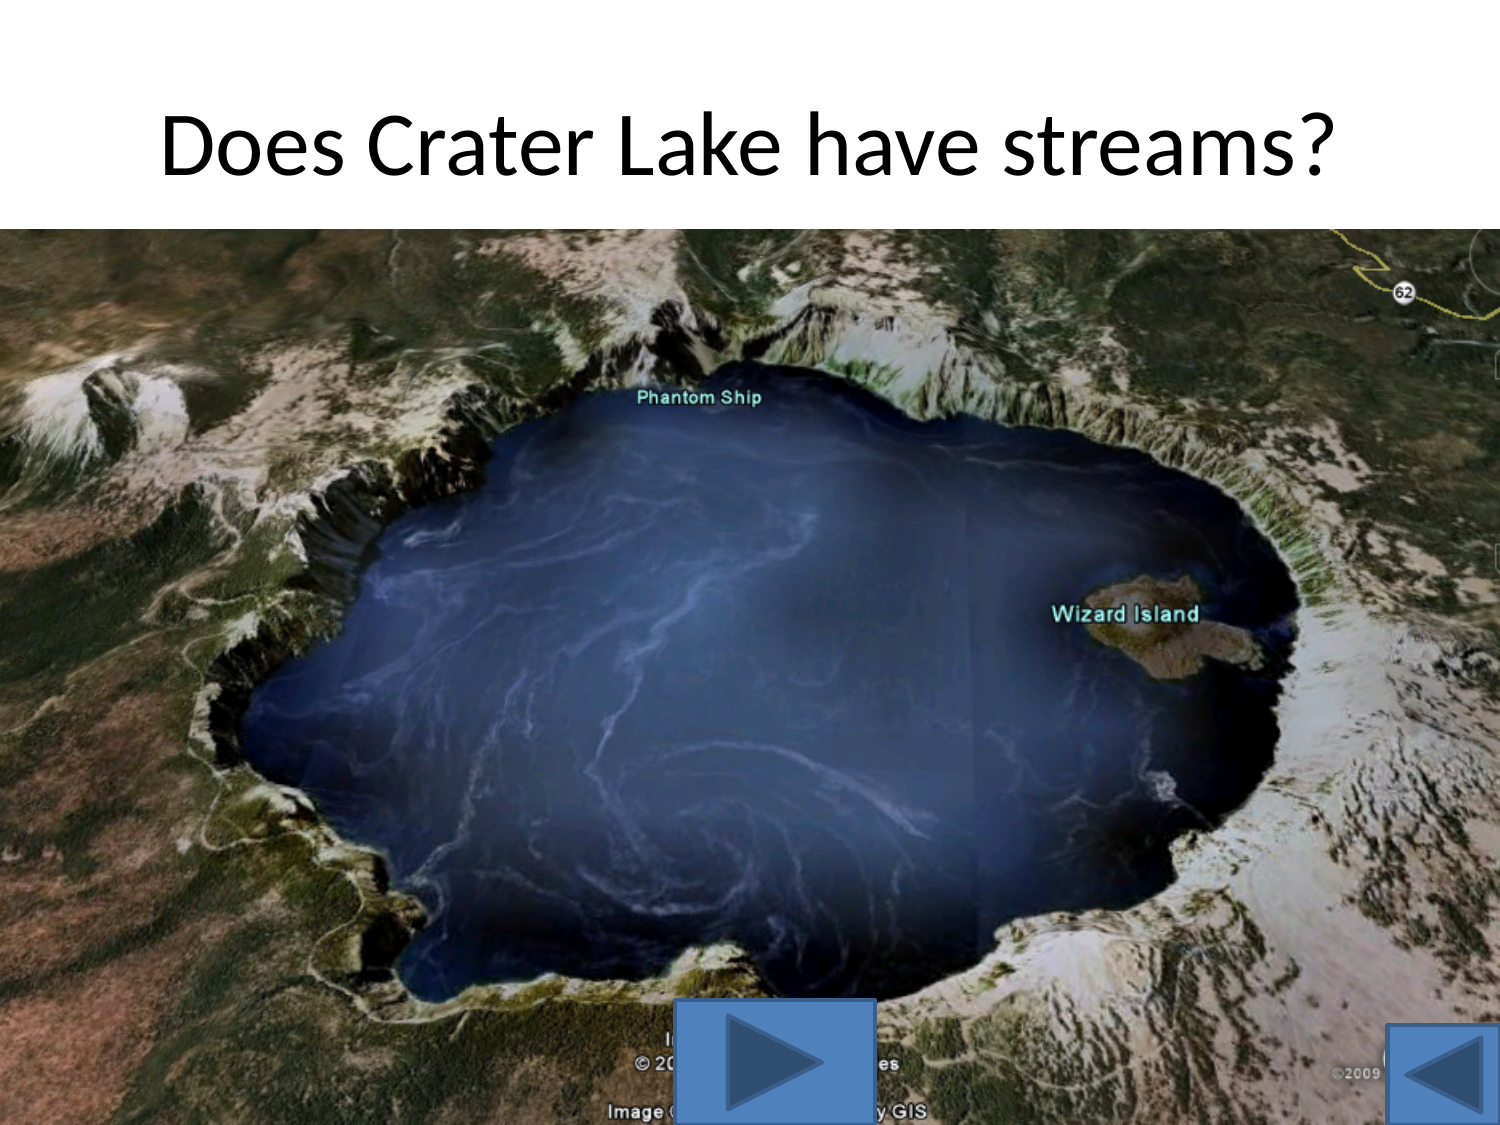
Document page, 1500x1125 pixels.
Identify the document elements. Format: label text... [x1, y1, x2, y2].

title Does Crater Lake have streams? [75, 45, 1425, 229]
picture [0, 229, 1500, 1125]
